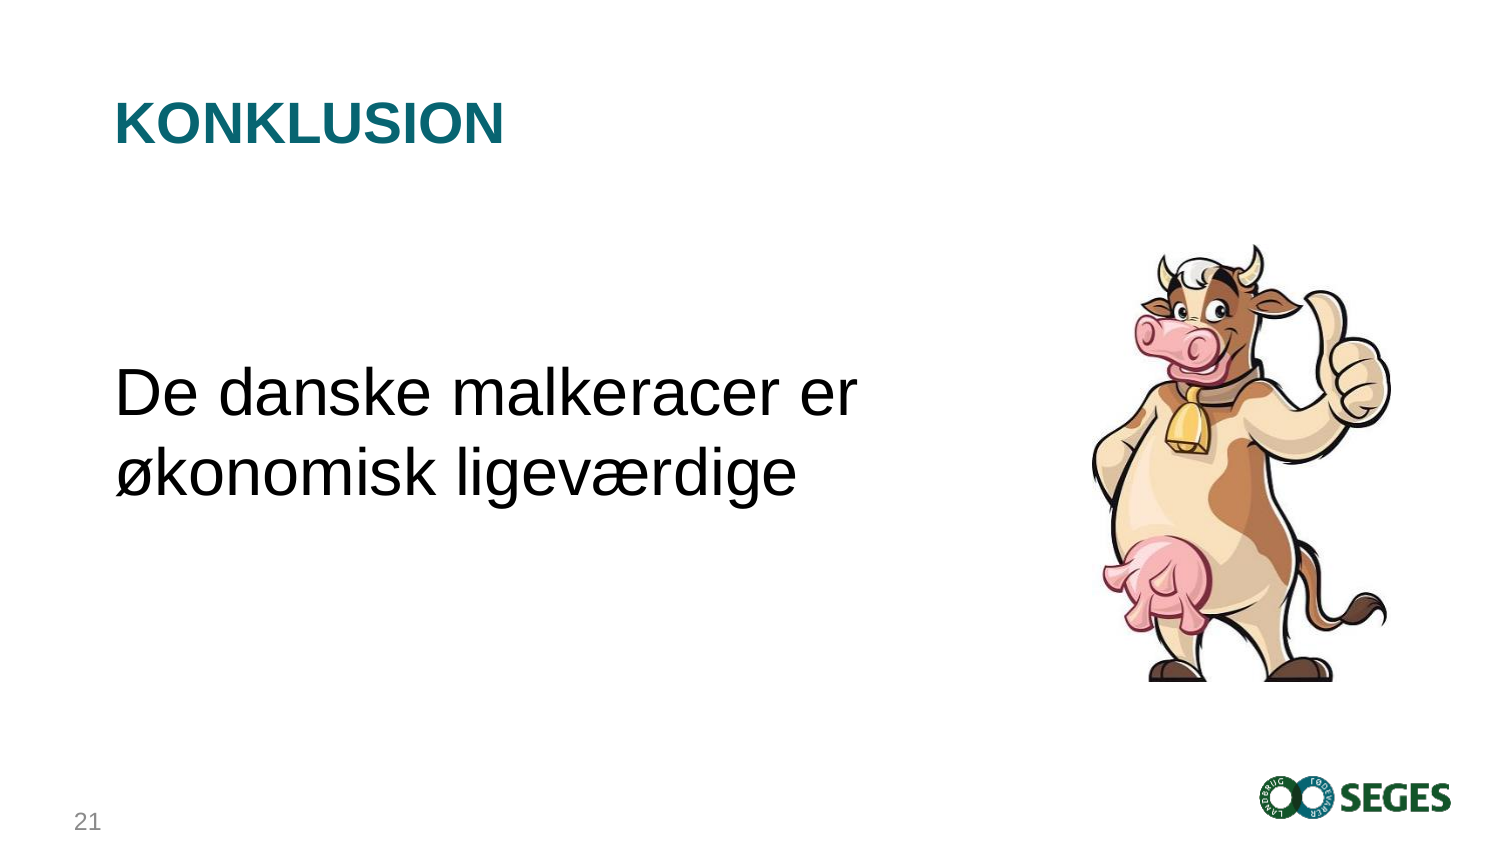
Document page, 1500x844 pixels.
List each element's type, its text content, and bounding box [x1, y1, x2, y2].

picture [1251, 760, 1464, 835]
picture [1092, 244, 1391, 683]
slide_number 21 [0, 798, 117, 843]
title Konklusion [99, 49, 1425, 191]
list De danske malkeracer er økonomisk ligeværdige [99, 257, 1425, 821]
